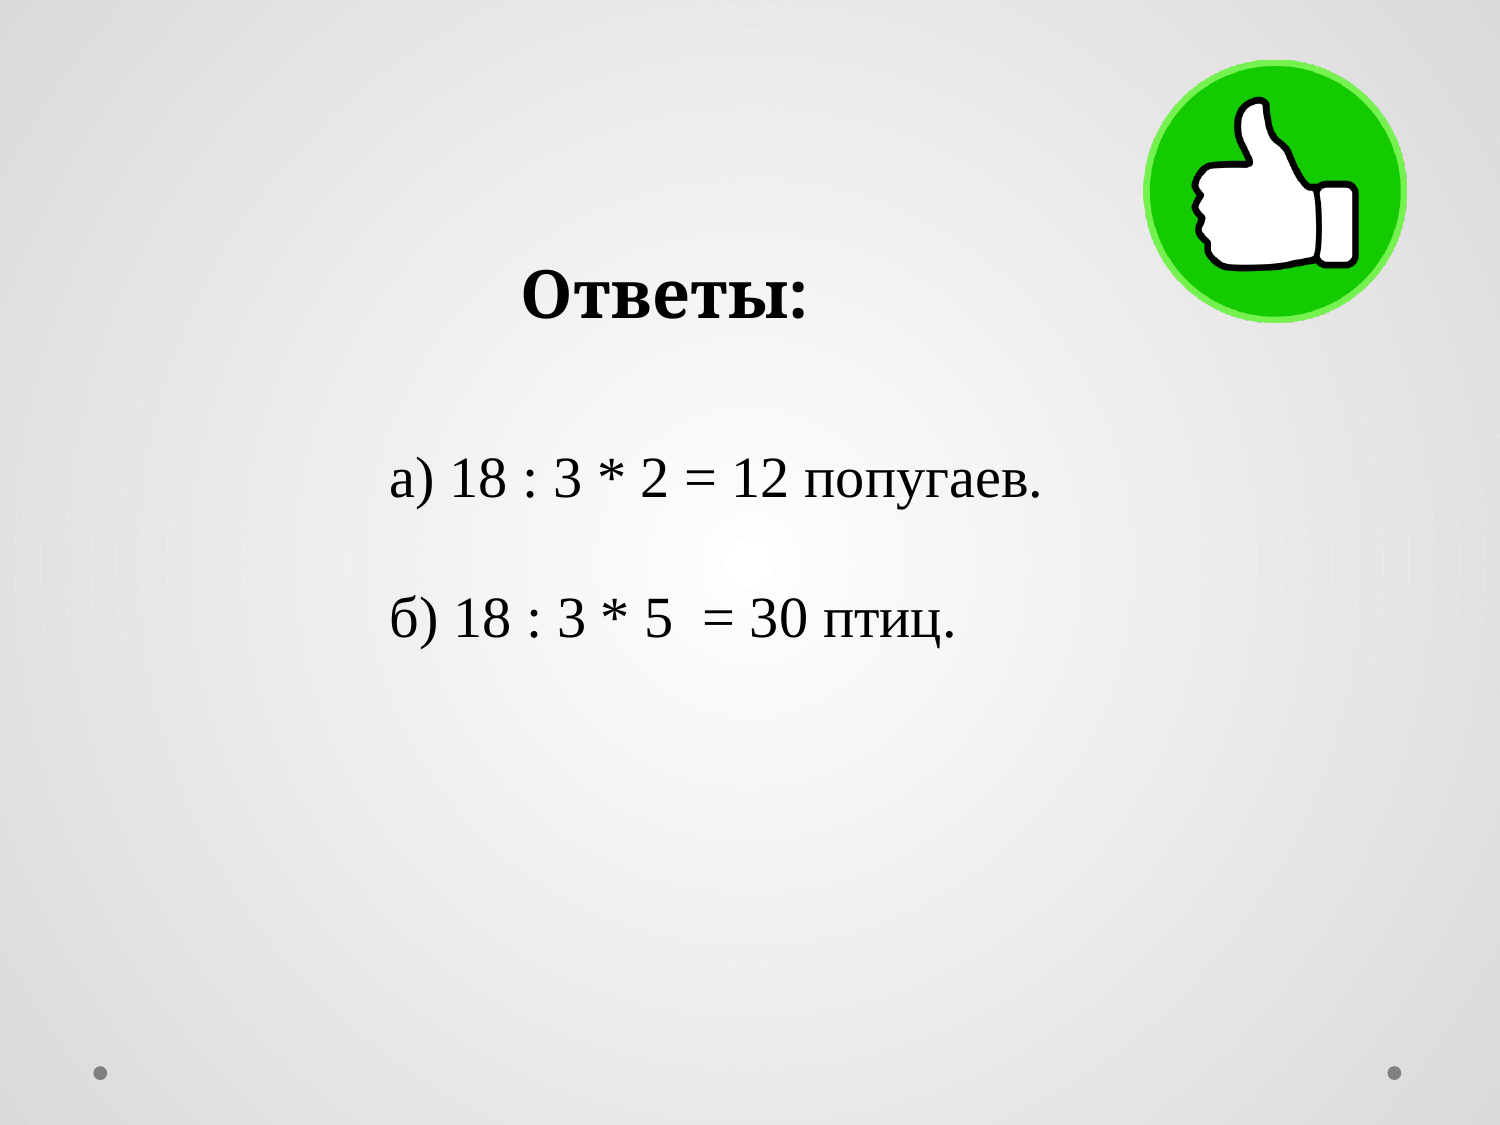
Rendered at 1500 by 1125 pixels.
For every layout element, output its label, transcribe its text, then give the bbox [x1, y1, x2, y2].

text_box Ответы: [505, 244, 824, 339]
picture [1143, 60, 1407, 323]
text_box а) 18 : 3 * 2 = 12 попугаев. б) 18 : 3 * 5 = 30 птиц. [374, 431, 1125, 657]
